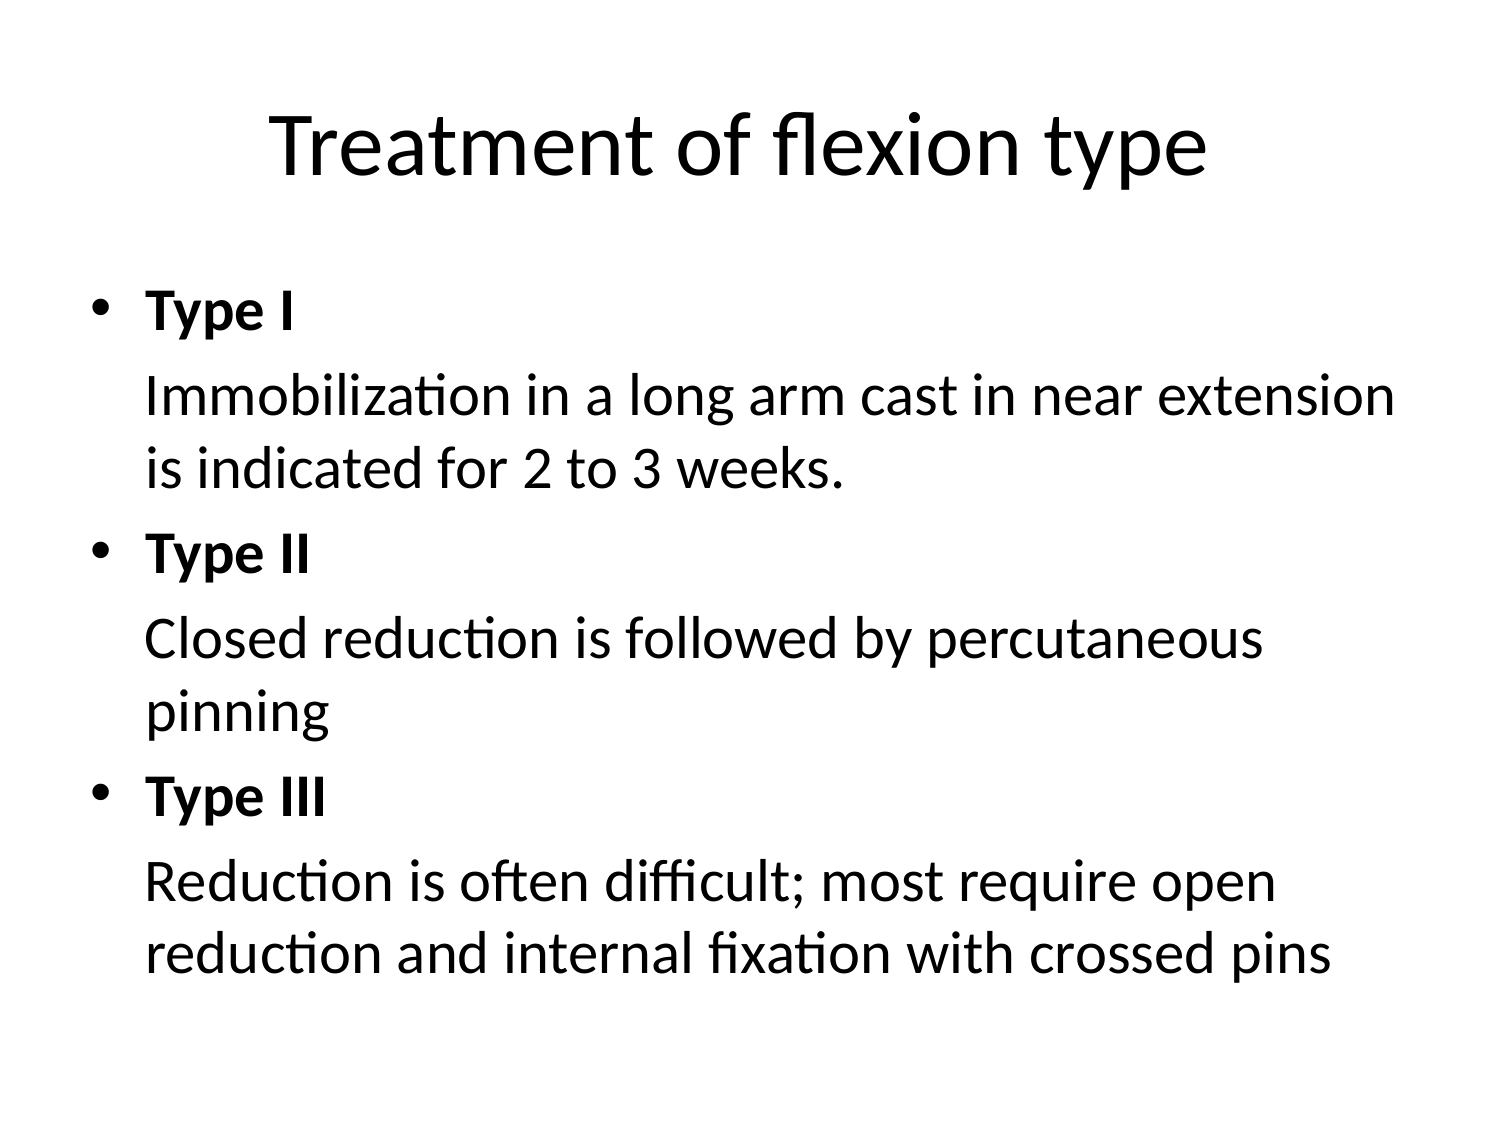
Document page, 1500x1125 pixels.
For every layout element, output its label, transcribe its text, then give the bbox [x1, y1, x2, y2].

list Type I Immobilization in a long arm cast in near extension is indicated for 2 to 3 weeks. Type II Closed reduction is followed by percutaneous pinning Type III Reduction is often difficult; most require open reduction and internal fixation with crossed pins [75, 262, 1425, 1005]
title Treatment of flexion type [75, 45, 1425, 233]
